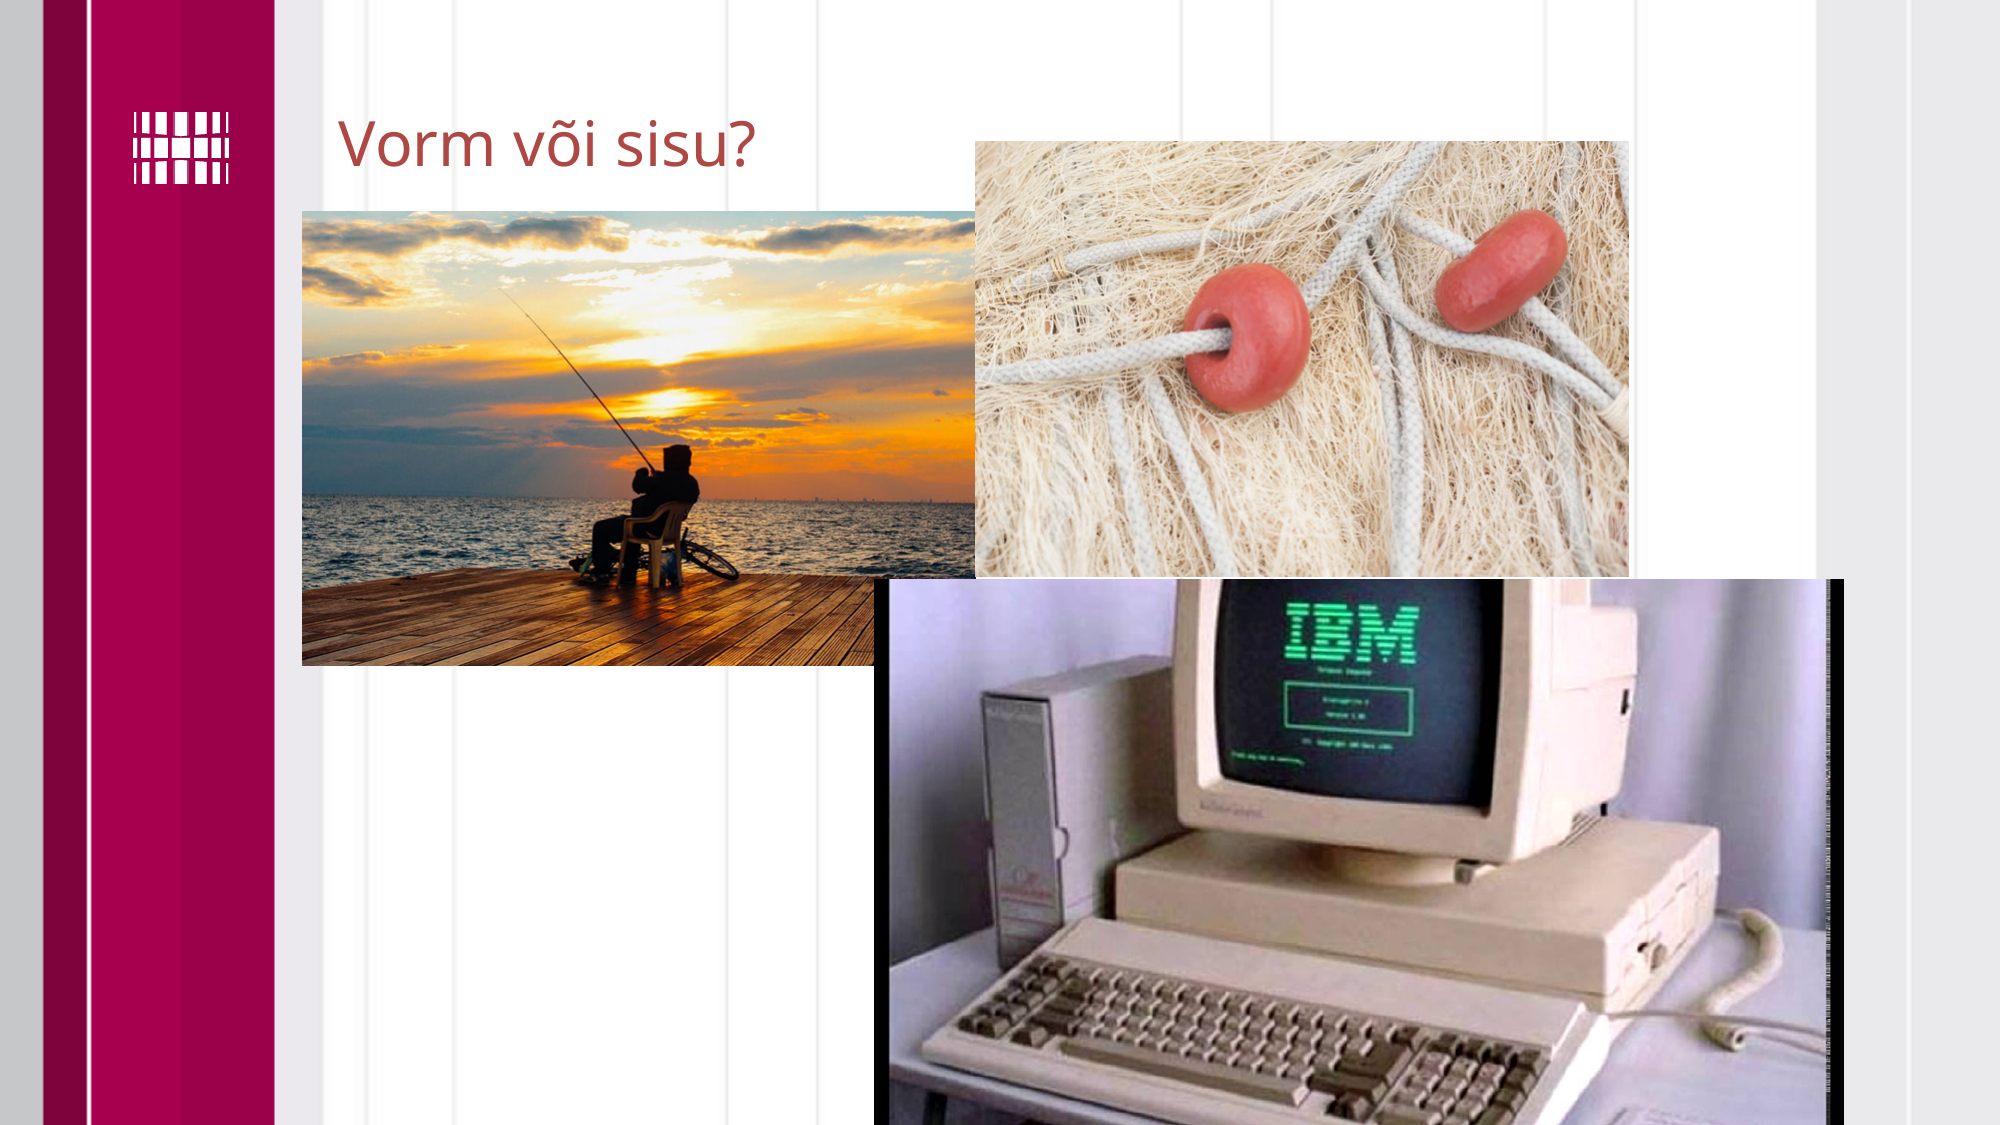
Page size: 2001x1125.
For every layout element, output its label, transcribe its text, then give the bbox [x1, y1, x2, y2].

picture [0, 0, 2000, 1125]
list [302, 211, 970, 667]
title Vorm või sisu? [323, 70, 1813, 212]
